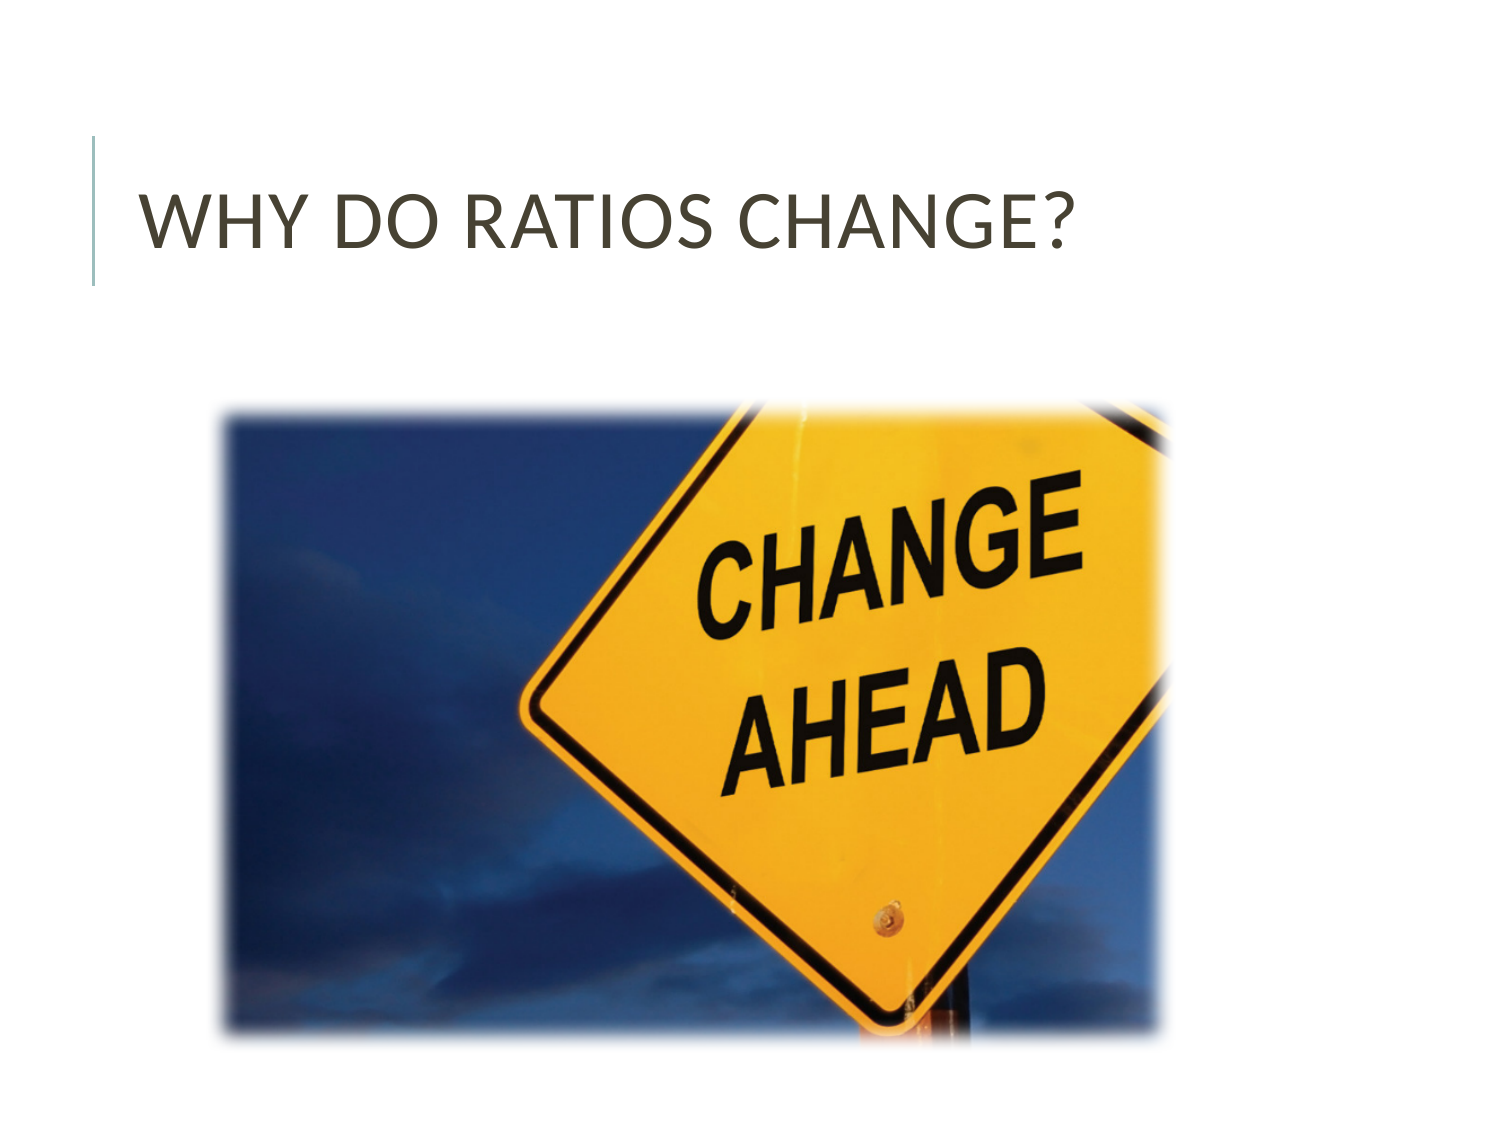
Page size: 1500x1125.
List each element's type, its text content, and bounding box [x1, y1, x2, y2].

text_box Why do Ratios Change? [123, 101, 1320, 348]
picture [206, 396, 1176, 1053]
